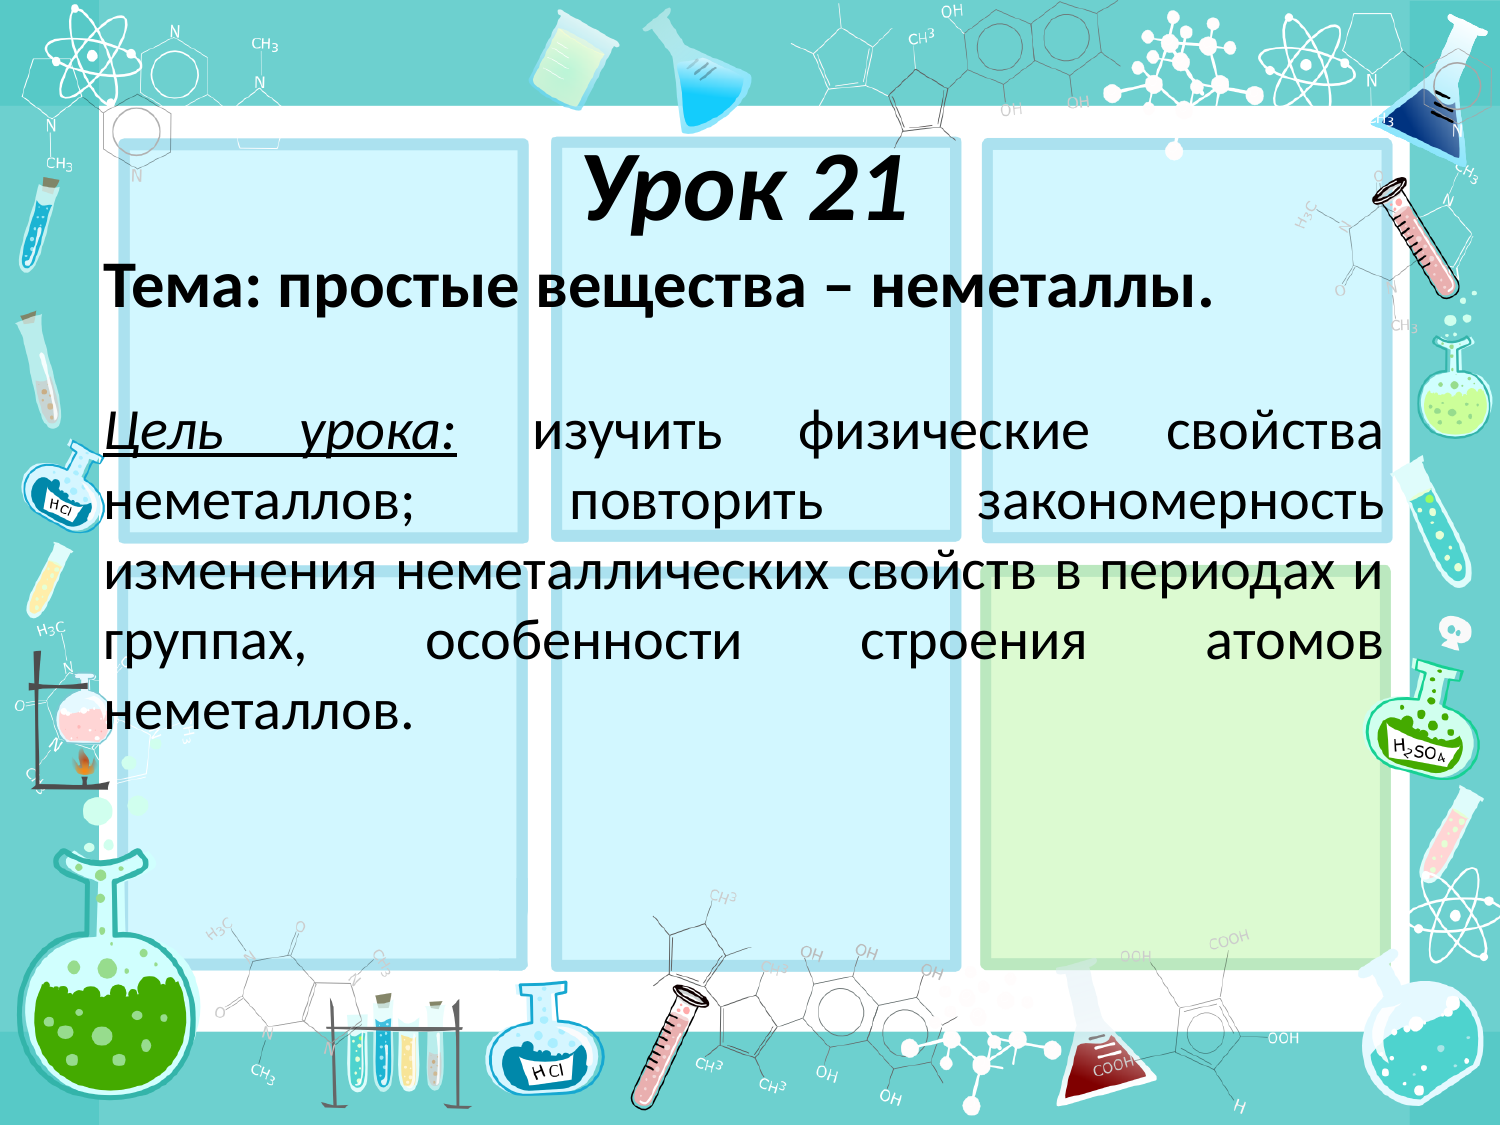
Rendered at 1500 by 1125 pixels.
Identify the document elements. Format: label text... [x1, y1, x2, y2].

picture [0, 0, 1500, 1125]
text_box Урок 21 Тема: простые вещества – неметаллы. Цель урока: изучить физические свойства неметаллов; повторить закономерность изменения неметаллических свойств в периодах и группах, особенности строения атомов неметаллов. [88, 113, 1400, 749]
